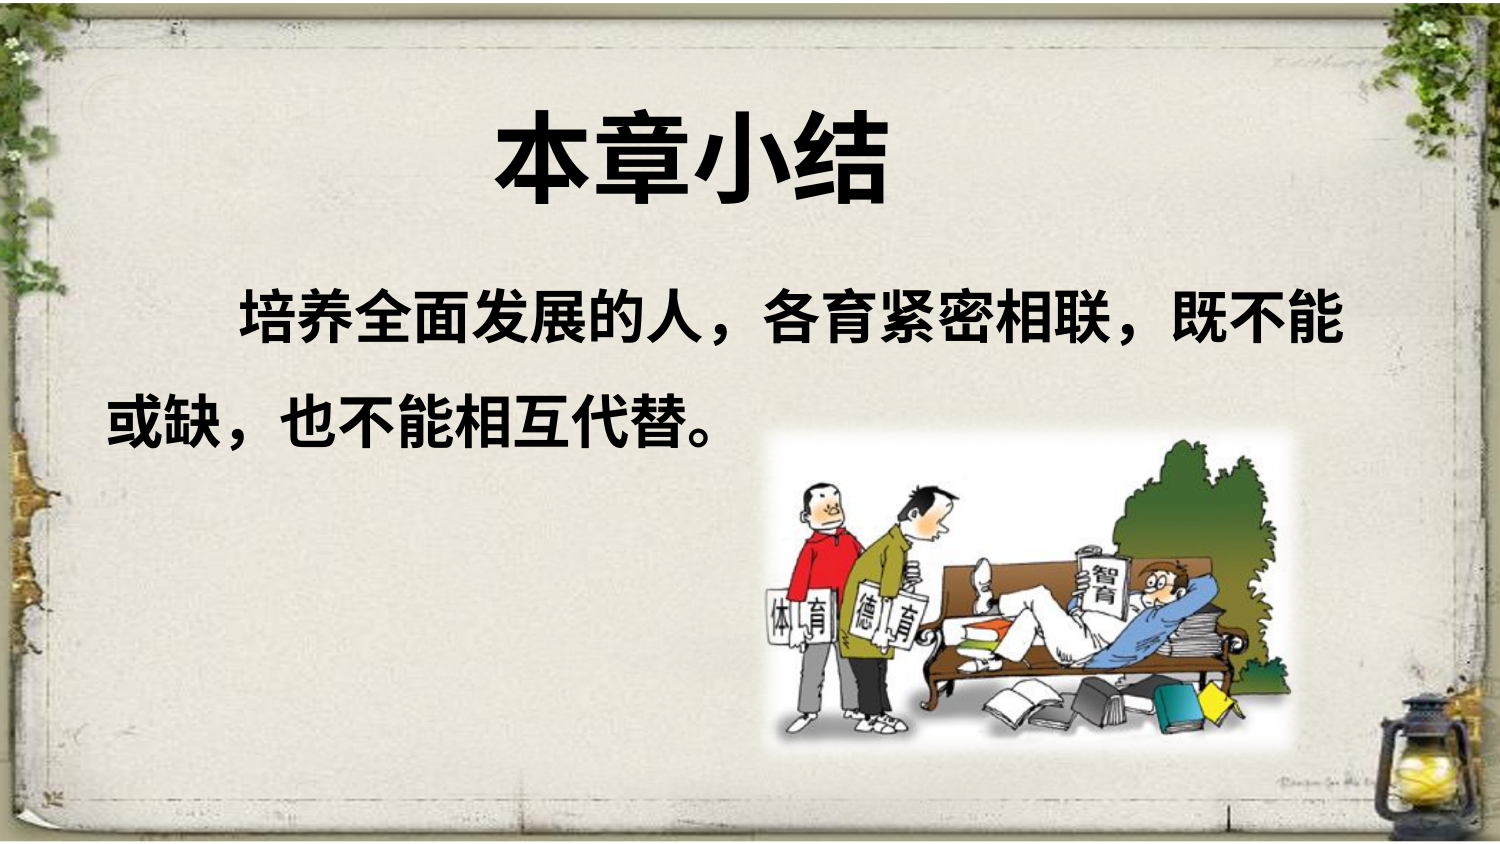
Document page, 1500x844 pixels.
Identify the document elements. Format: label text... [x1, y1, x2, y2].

picture [0, 0, 1500, 844]
text_box 培养全面发展的人，各育紧密相联，既不能或缺，也不能相互代替。 [90, 238, 1405, 666]
text_box 本章小结 [477, 28, 1312, 224]
